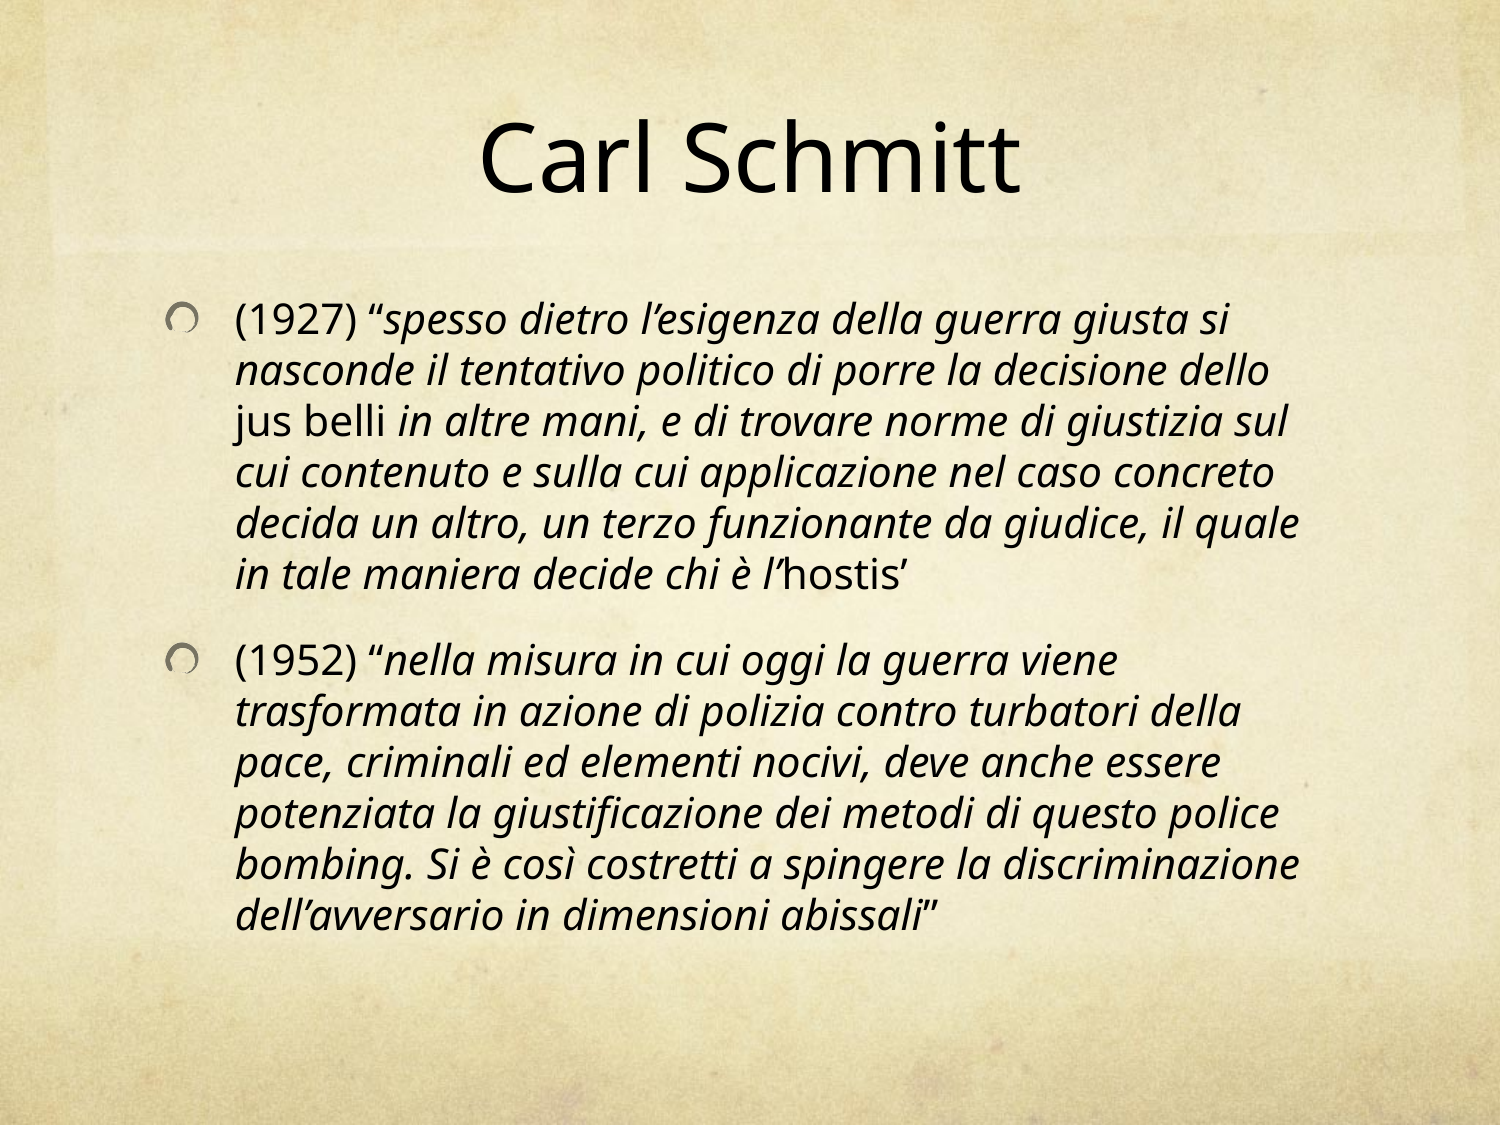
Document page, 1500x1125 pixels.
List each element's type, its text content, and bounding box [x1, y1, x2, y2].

picture [0, 0, 1500, 1125]
title Carl Schmitt [150, 82, 1350, 225]
list (1927) “spesso dietro l’esigenza della guerra giusta si nasconde il tentativo politico di porre la decisione dello jus belli in altre mani, e di trovare norme di giustizia sul cui contenuto e sulla cui applicazione nel caso concreto decida un altro, un terzo funzionante da giudice, il quale in tale maniera decide chi è l’hostis’ (1952) “nella misura in cui oggi la guerra viene trasformata in azione di polizia contro turbatori della pace, criminali ed elementi nocivi, deve anche essere potenziata la giustificazione dei metodi di questo police bombing. Si è così costretti a spingere la discriminazione dell’avversario in dimensioni abissali” [150, 284, 1350, 950]
